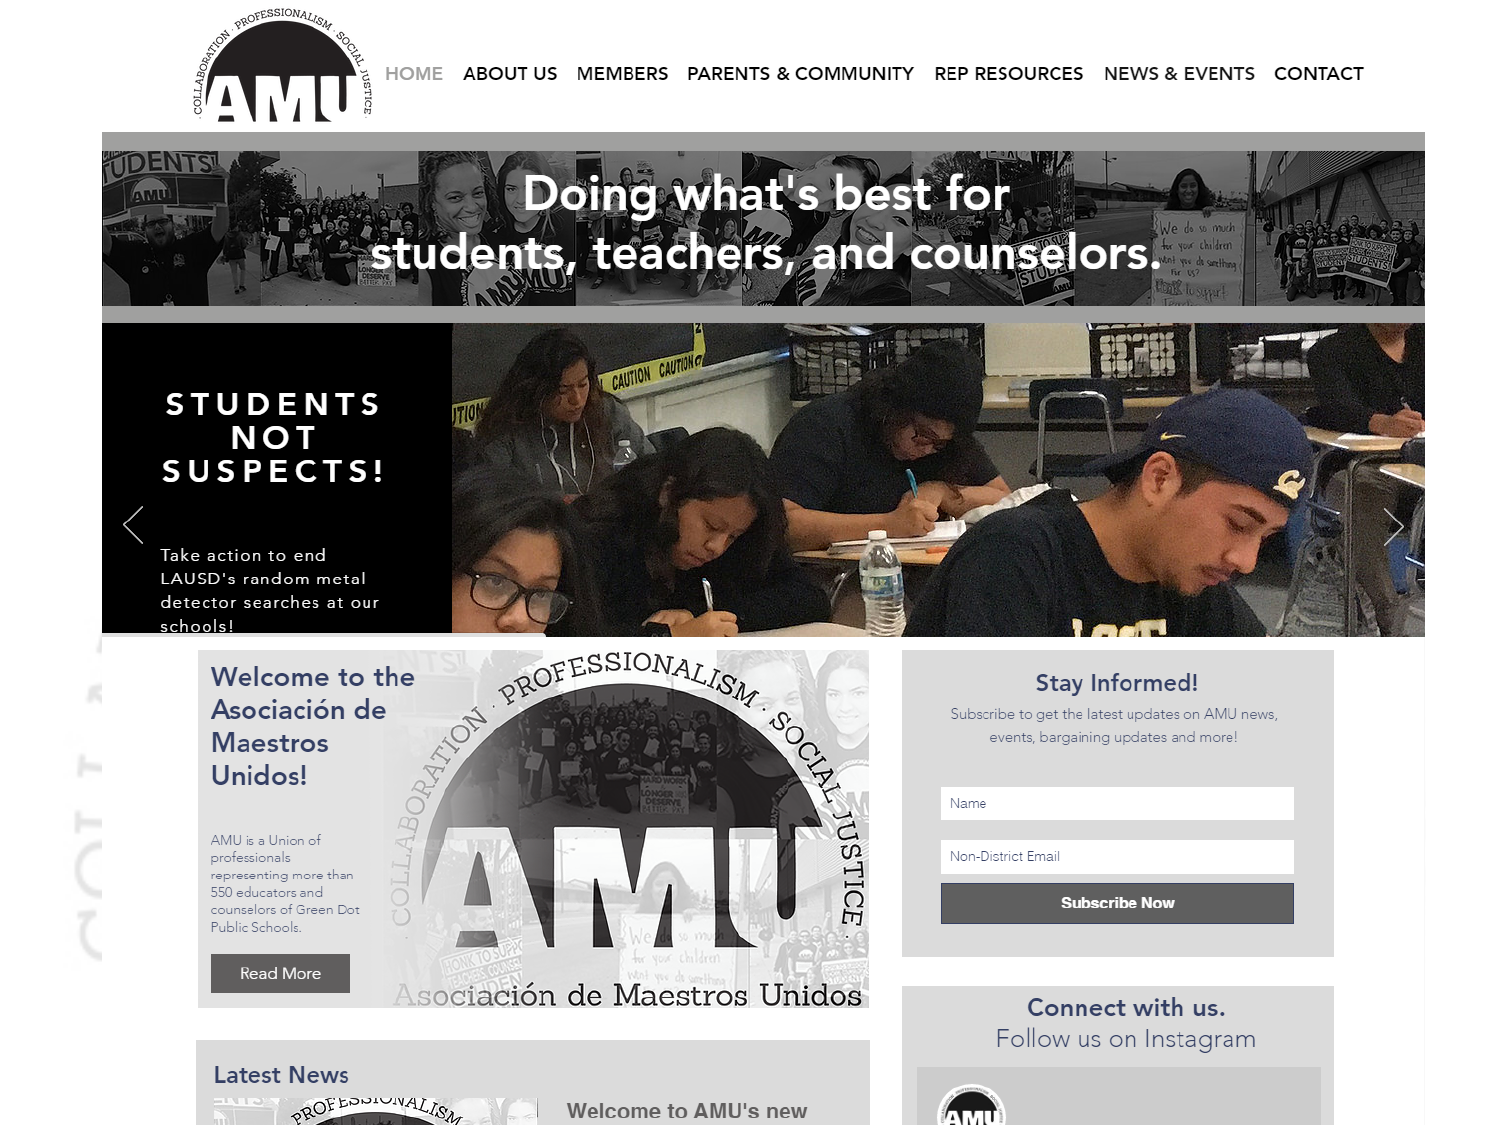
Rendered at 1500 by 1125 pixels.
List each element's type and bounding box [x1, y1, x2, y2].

picture [102, 0, 1426, 1125]
